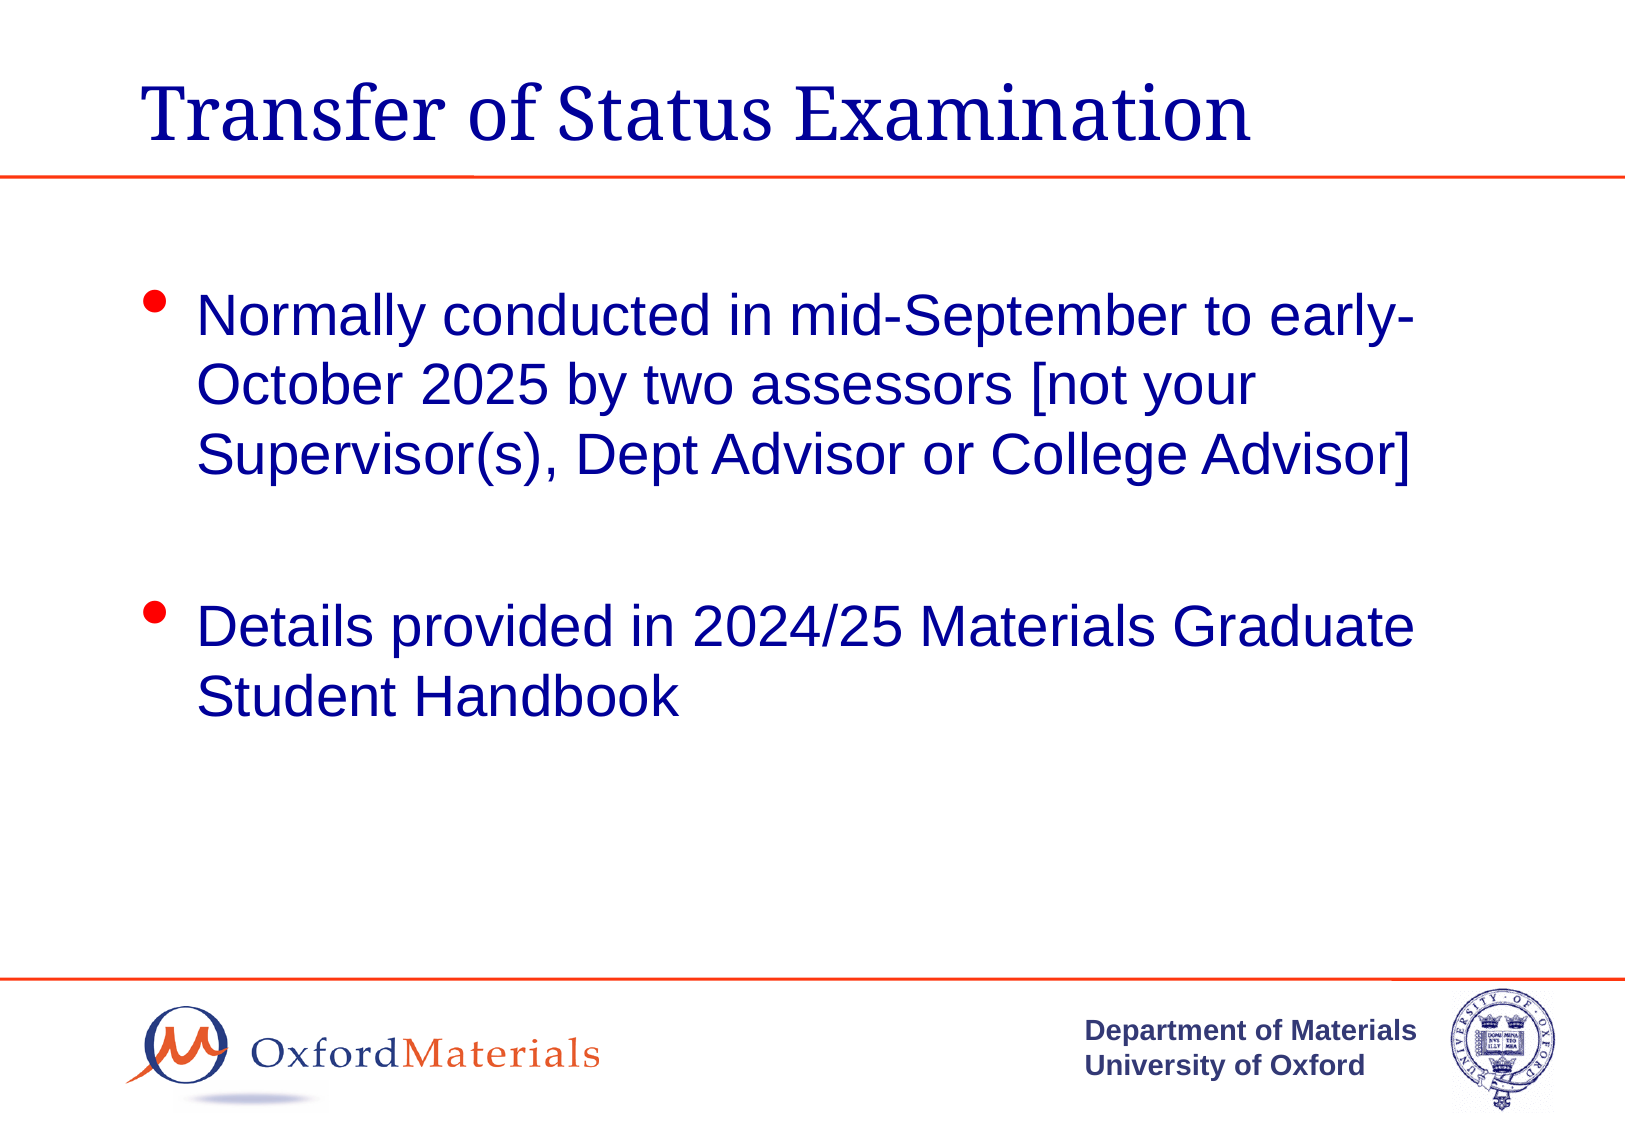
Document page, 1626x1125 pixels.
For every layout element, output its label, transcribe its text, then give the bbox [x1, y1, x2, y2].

picture [125, 1006, 599, 1113]
list Normally conducted in mid-September to early-October 2025 by two assessors [not your Supervisor(s), Dept Advisor or College Advisor] Details provided in 2024/25 Materials Graduate Student Handbook [125, 187, 1500, 957]
title Transfer of Status Examination [125, 47, 1500, 173]
picture [1449, 987, 1556, 1113]
